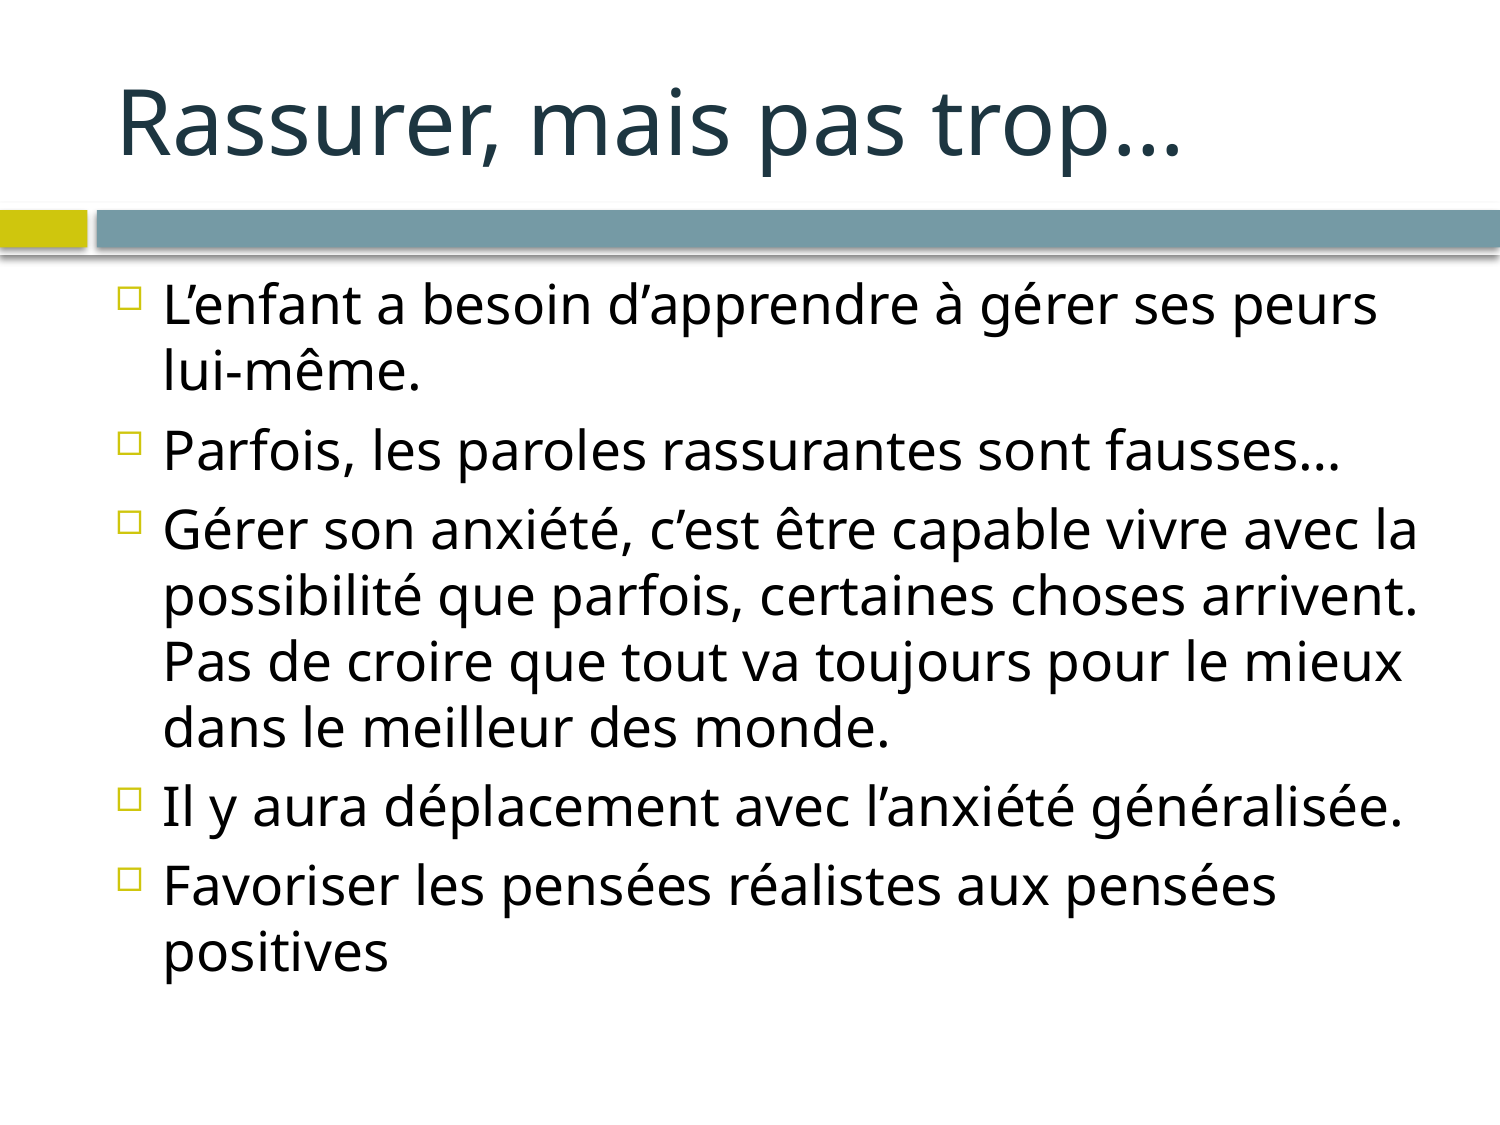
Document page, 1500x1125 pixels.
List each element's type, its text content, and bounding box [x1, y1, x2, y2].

list L’enfant a besoin d’apprendre à gérer ses peurs lui-même. Parfois, les paroles rassurantes sont fausses… Gérer son anxiété, c’est être capable vivre avec la possibilité que parfois, certaines choses arrivent. Pas de croire que tout va toujours pour le mieux dans le meilleur des monde. Il y aura déplacement avec l’anxiété généralisée. Favoriser les pensées réalistes aux pensées positives [100, 262, 1438, 1000]
title Rassurer, mais pas trop… [100, 37, 1438, 200]
